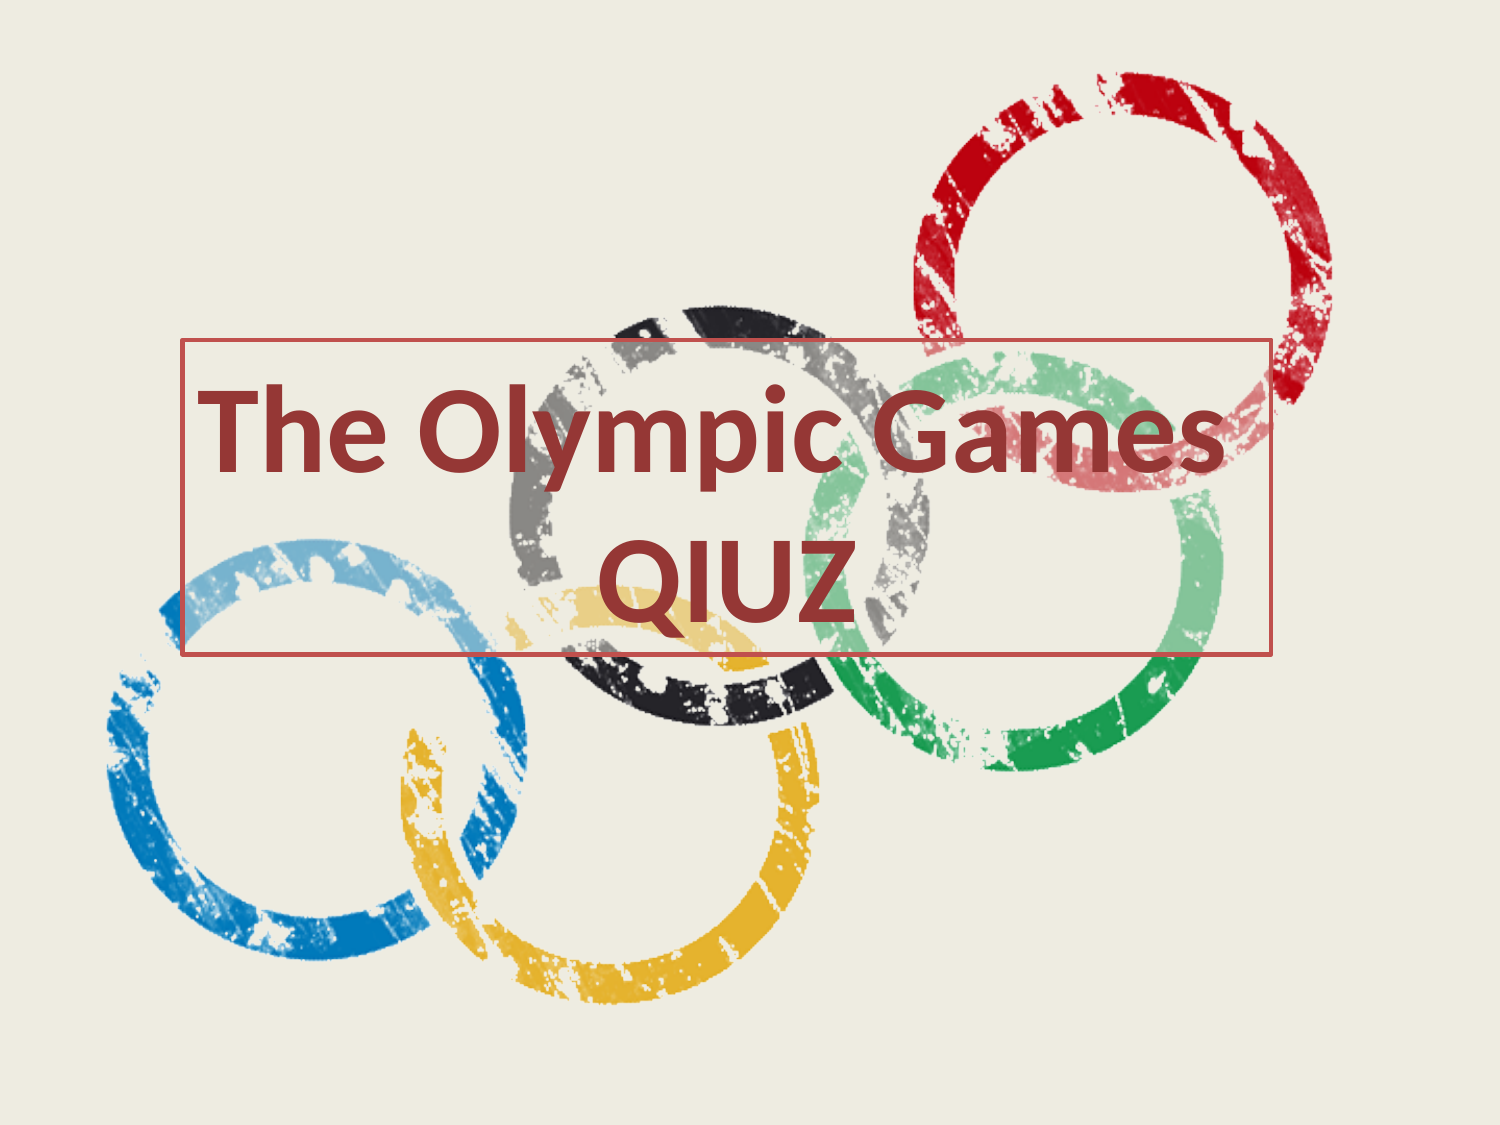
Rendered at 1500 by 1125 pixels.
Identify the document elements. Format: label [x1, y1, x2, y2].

picture [105, 70, 1337, 1009]
